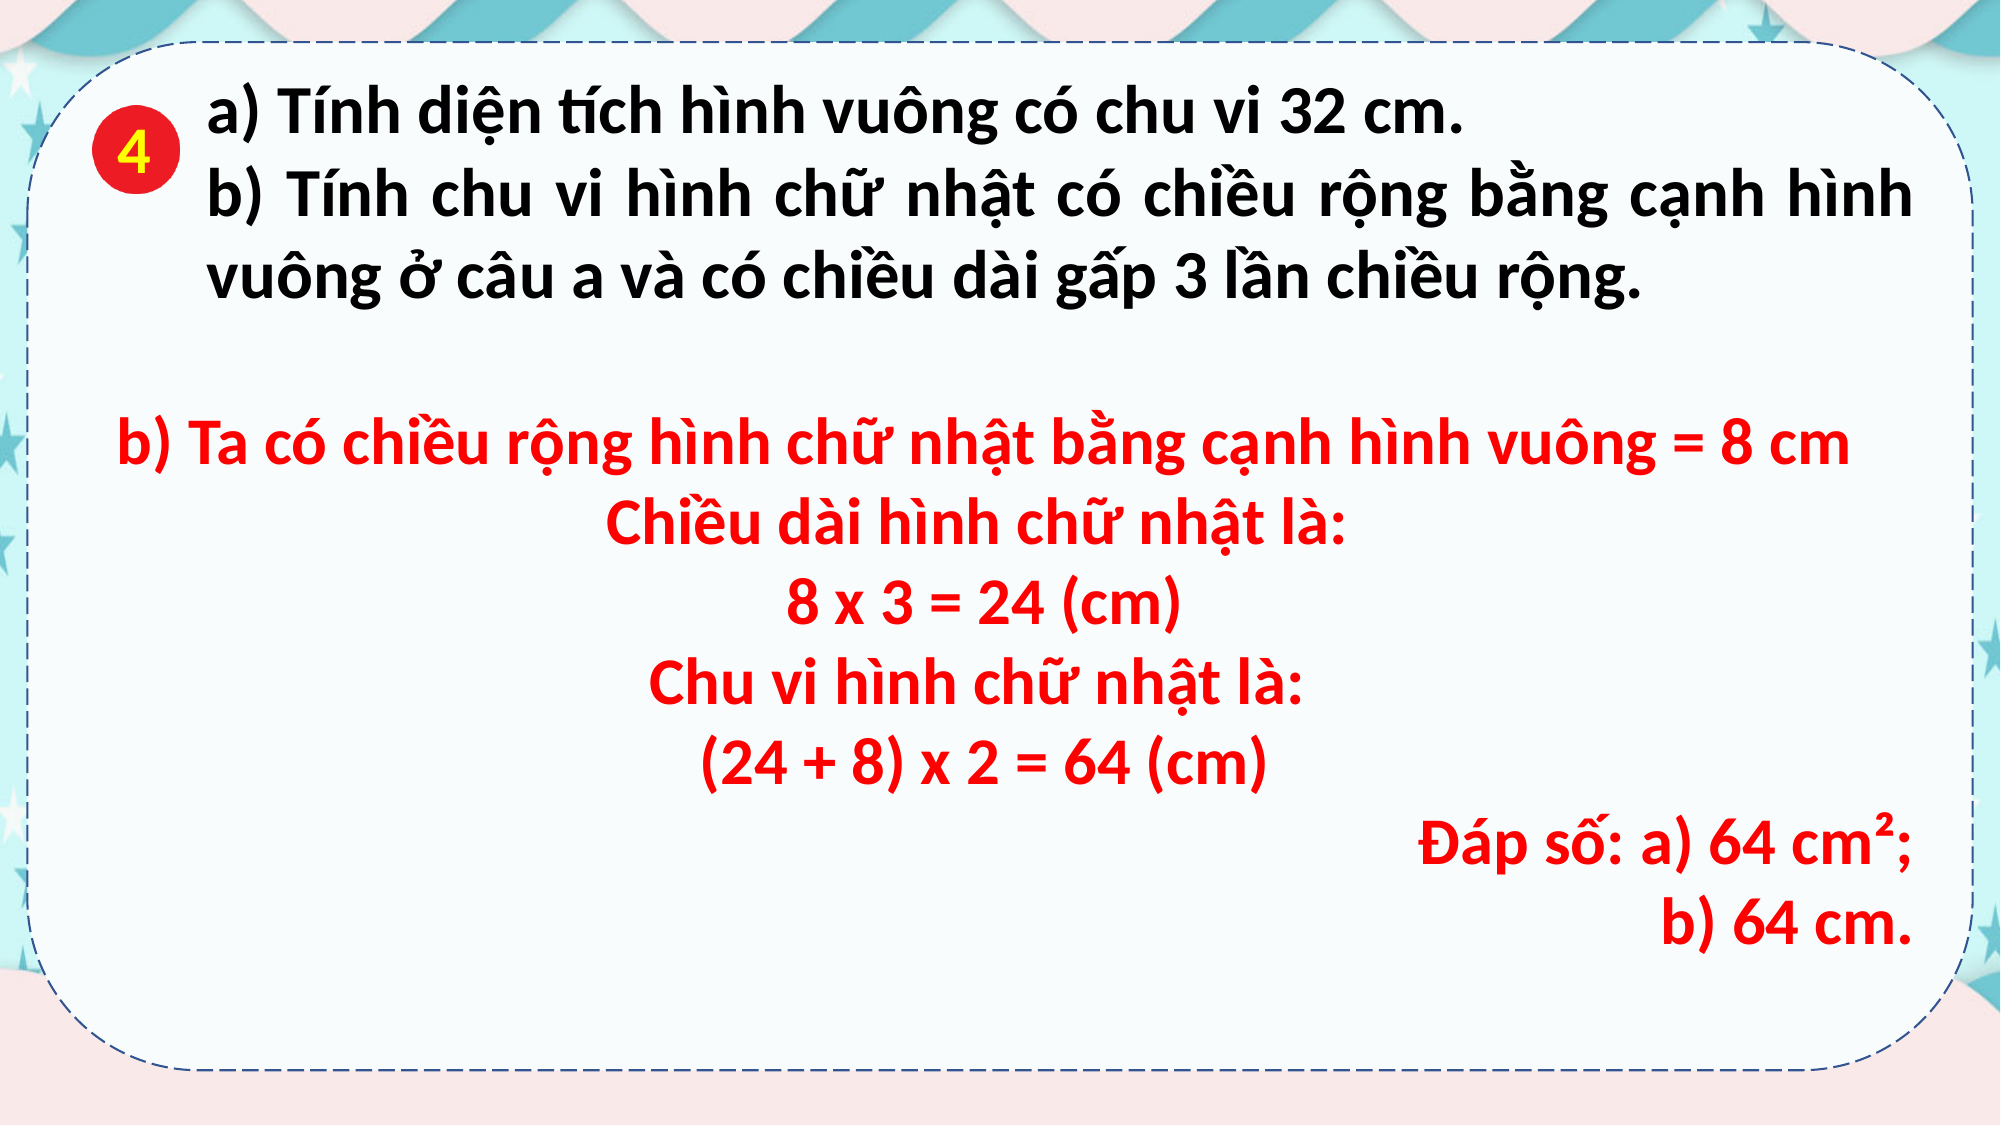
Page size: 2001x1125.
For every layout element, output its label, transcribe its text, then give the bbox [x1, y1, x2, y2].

text_box [26, 41, 1974, 1072]
text_box b) Ta có chiều rộng hình chữ nhật bằng cạnh hình vuông = 8 cm Chiều dài hình chữ nhật là: 8 x 3 = 24 (cm) Chu vi hình chữ nhật là: (24 + 8) x 2 = 64 (cm) Đáp số: a) 64 cm²; b) 64 cm. [40, 390, 1930, 966]
picture [0, 0, 2001, 1125]
text_box a) Tính diện tích hình vuông có chu vi 32 cm. b) Tính chu vi hình chữ nhật có chiều rộng bằng cạnh hình vuông ở câu a và có chiều dài gấp 3 lần chiều rộng. [192, 57, 1933, 320]
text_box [92, 98, 195, 195]
